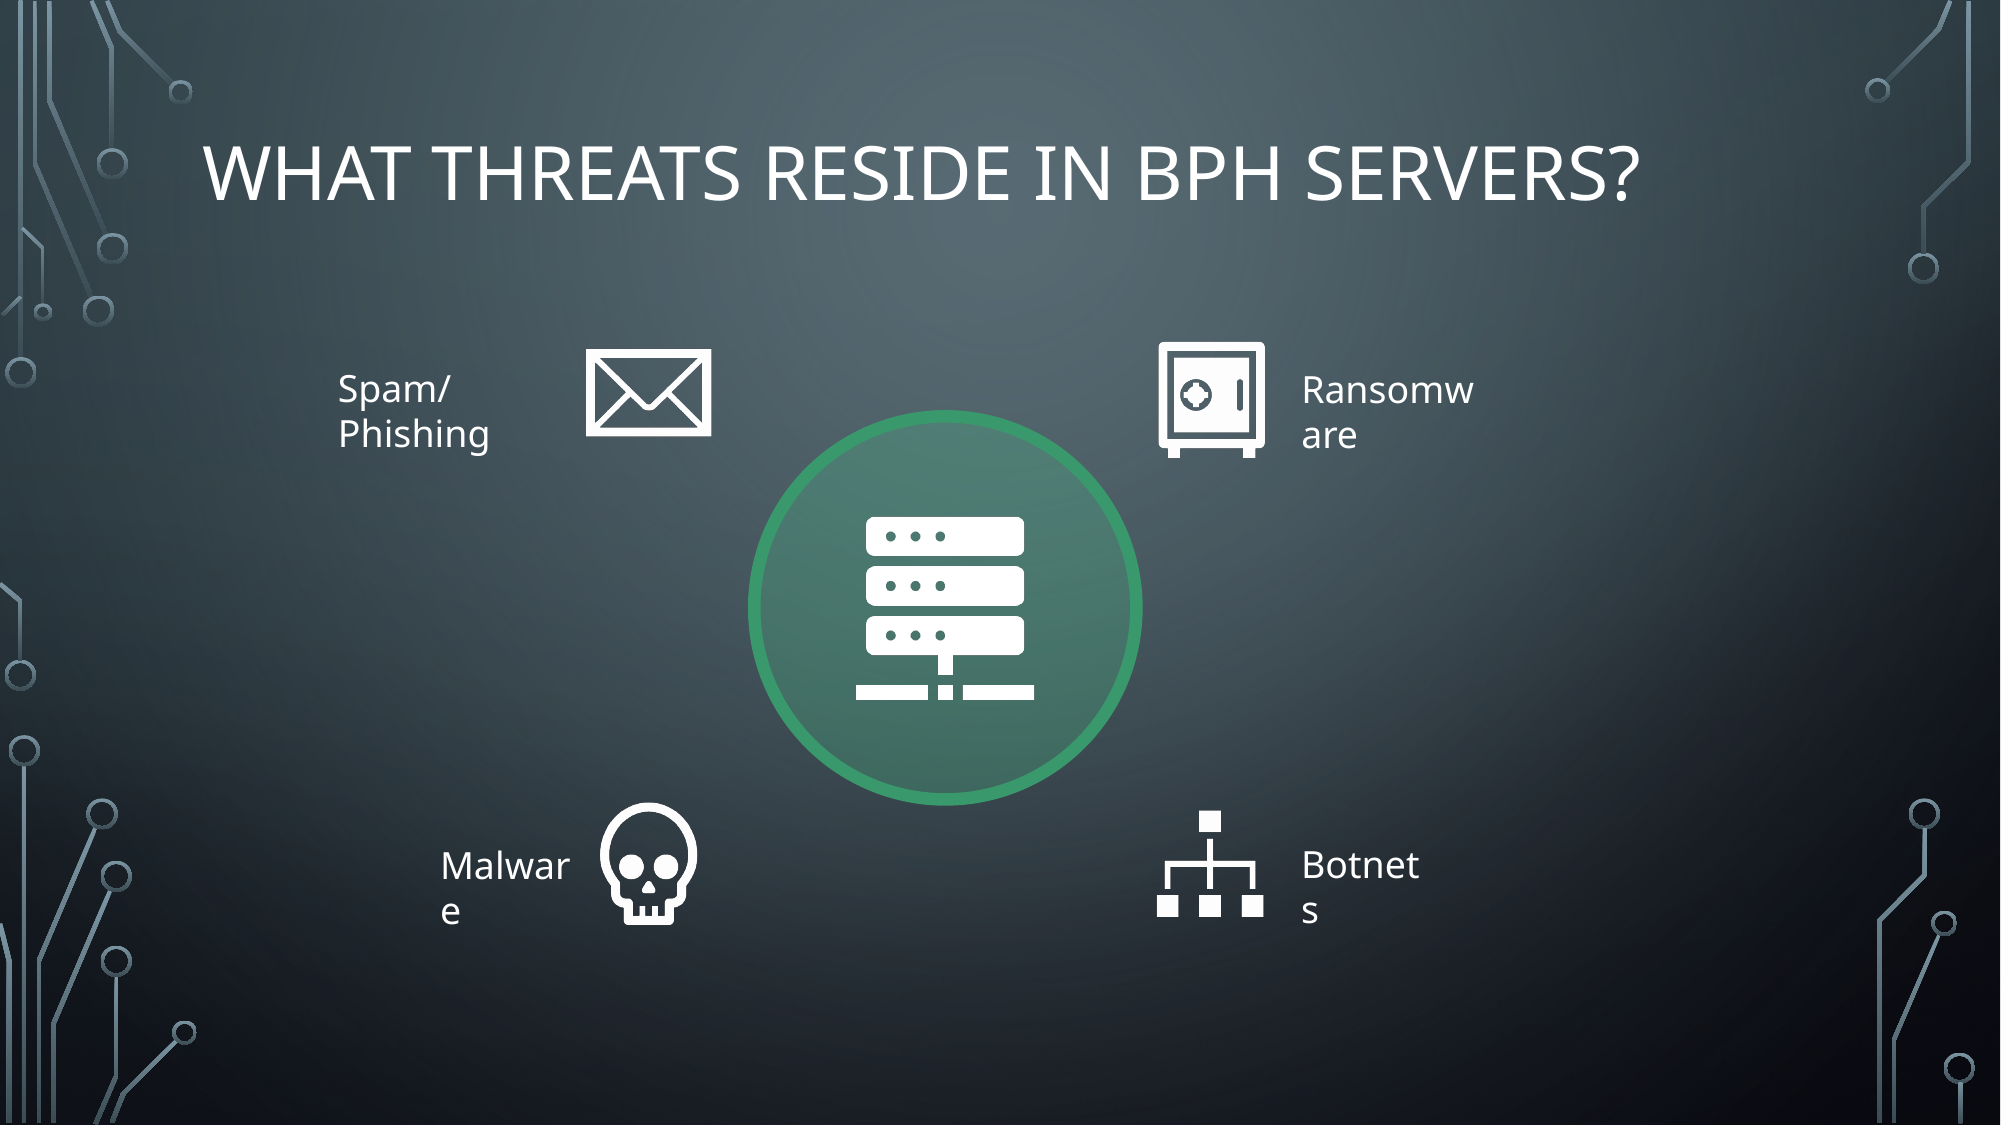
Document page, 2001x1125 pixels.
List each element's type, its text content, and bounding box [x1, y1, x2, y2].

text_box [752, 415, 1138, 801]
picture [826, 489, 1065, 727]
text_box Botnets [1287, 833, 1437, 939]
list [1136, 324, 1287, 475]
title What Threats Reside in BPH Servers? [187, 101, 1813, 252]
text_box Ransomware [1287, 358, 1504, 464]
text_box Malware [425, 834, 602, 940]
picture [573, 317, 724, 468]
picture [1136, 788, 1287, 940]
text_box Spam/Phishing [323, 357, 573, 463]
picture [573, 788, 724, 939]
